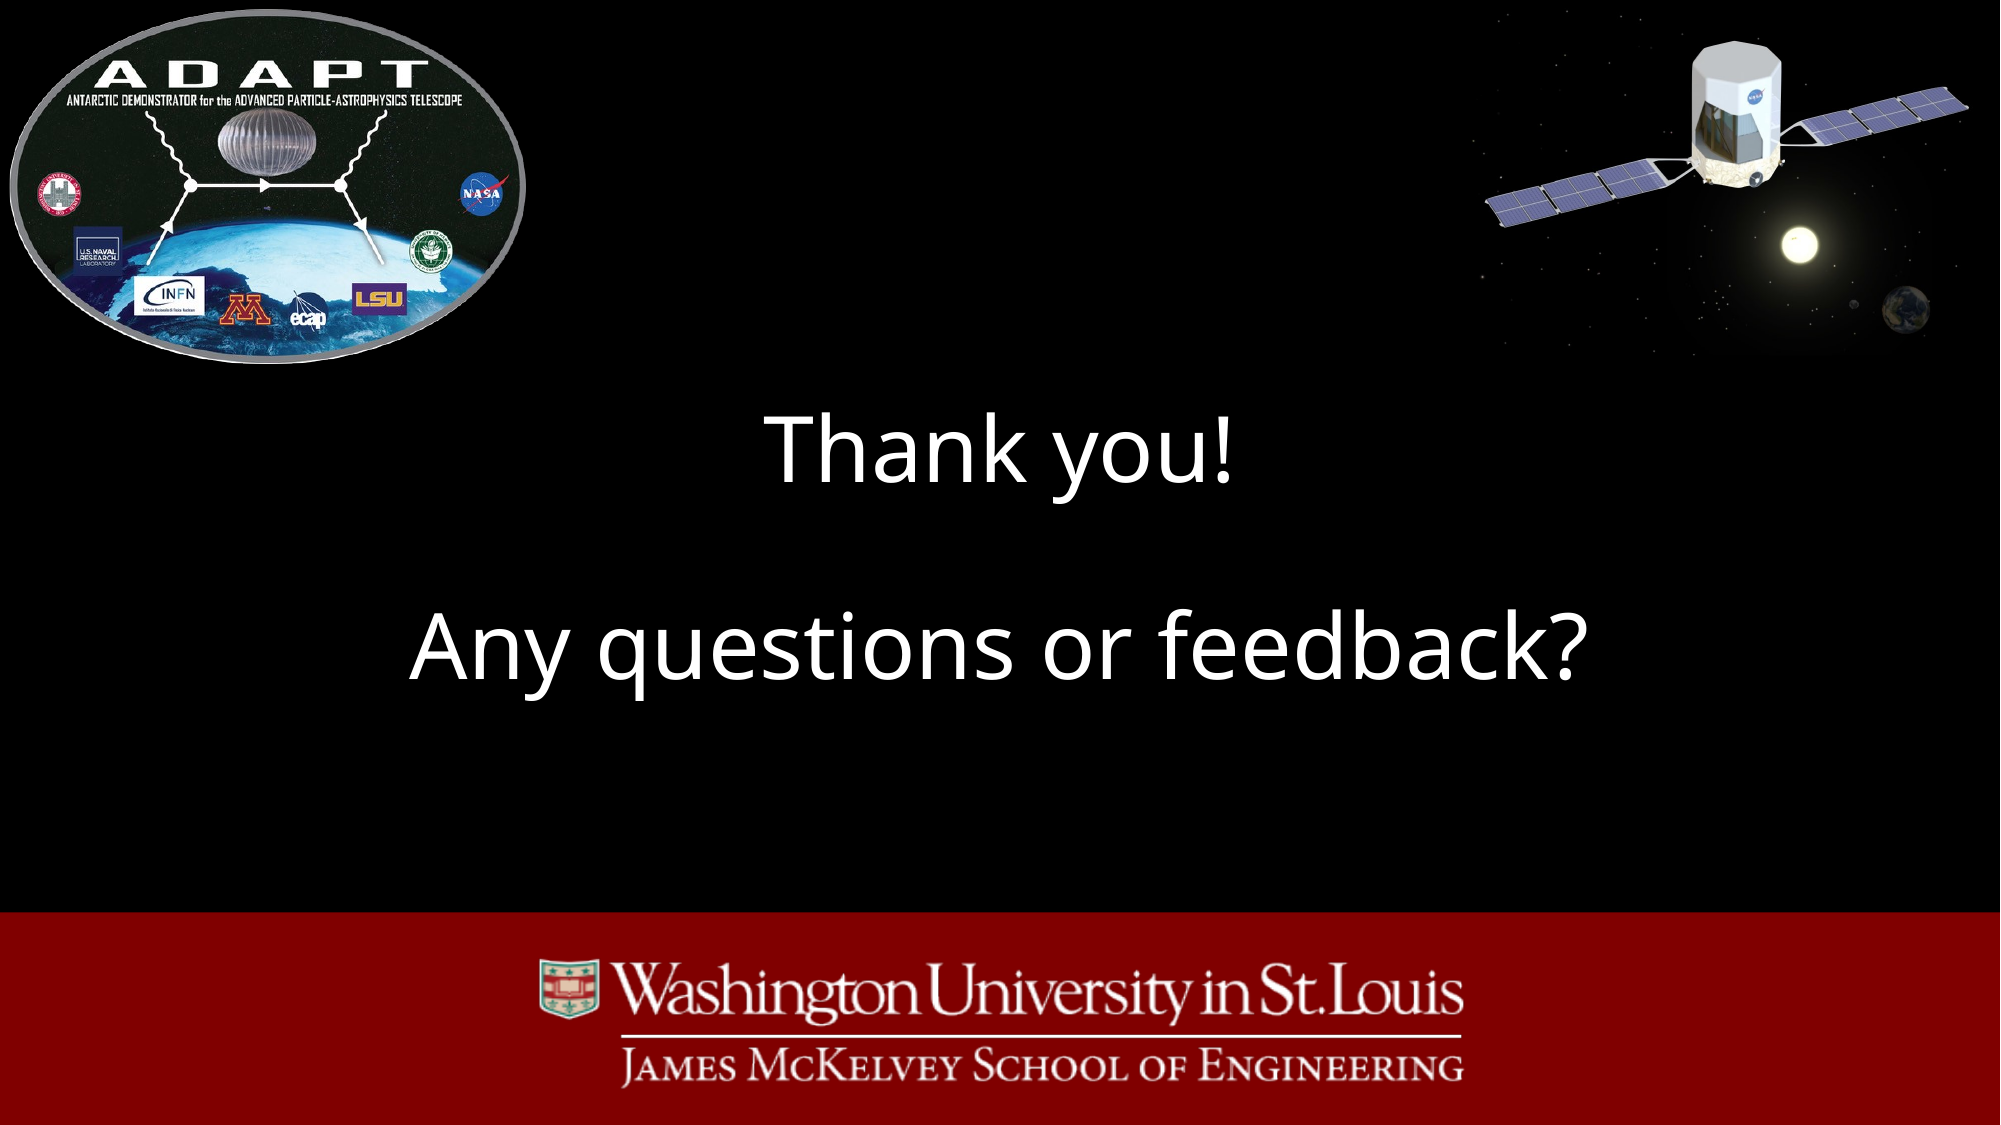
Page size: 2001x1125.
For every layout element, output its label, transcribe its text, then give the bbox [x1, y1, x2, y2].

picture [0, 7, 528, 364]
picture [499, 912, 1500, 1125]
picture [1472, 7, 1973, 356]
title Thank you! Any questions or feedback? [137, 59, 1863, 911]
text_box [0, 911, 2000, 1125]
